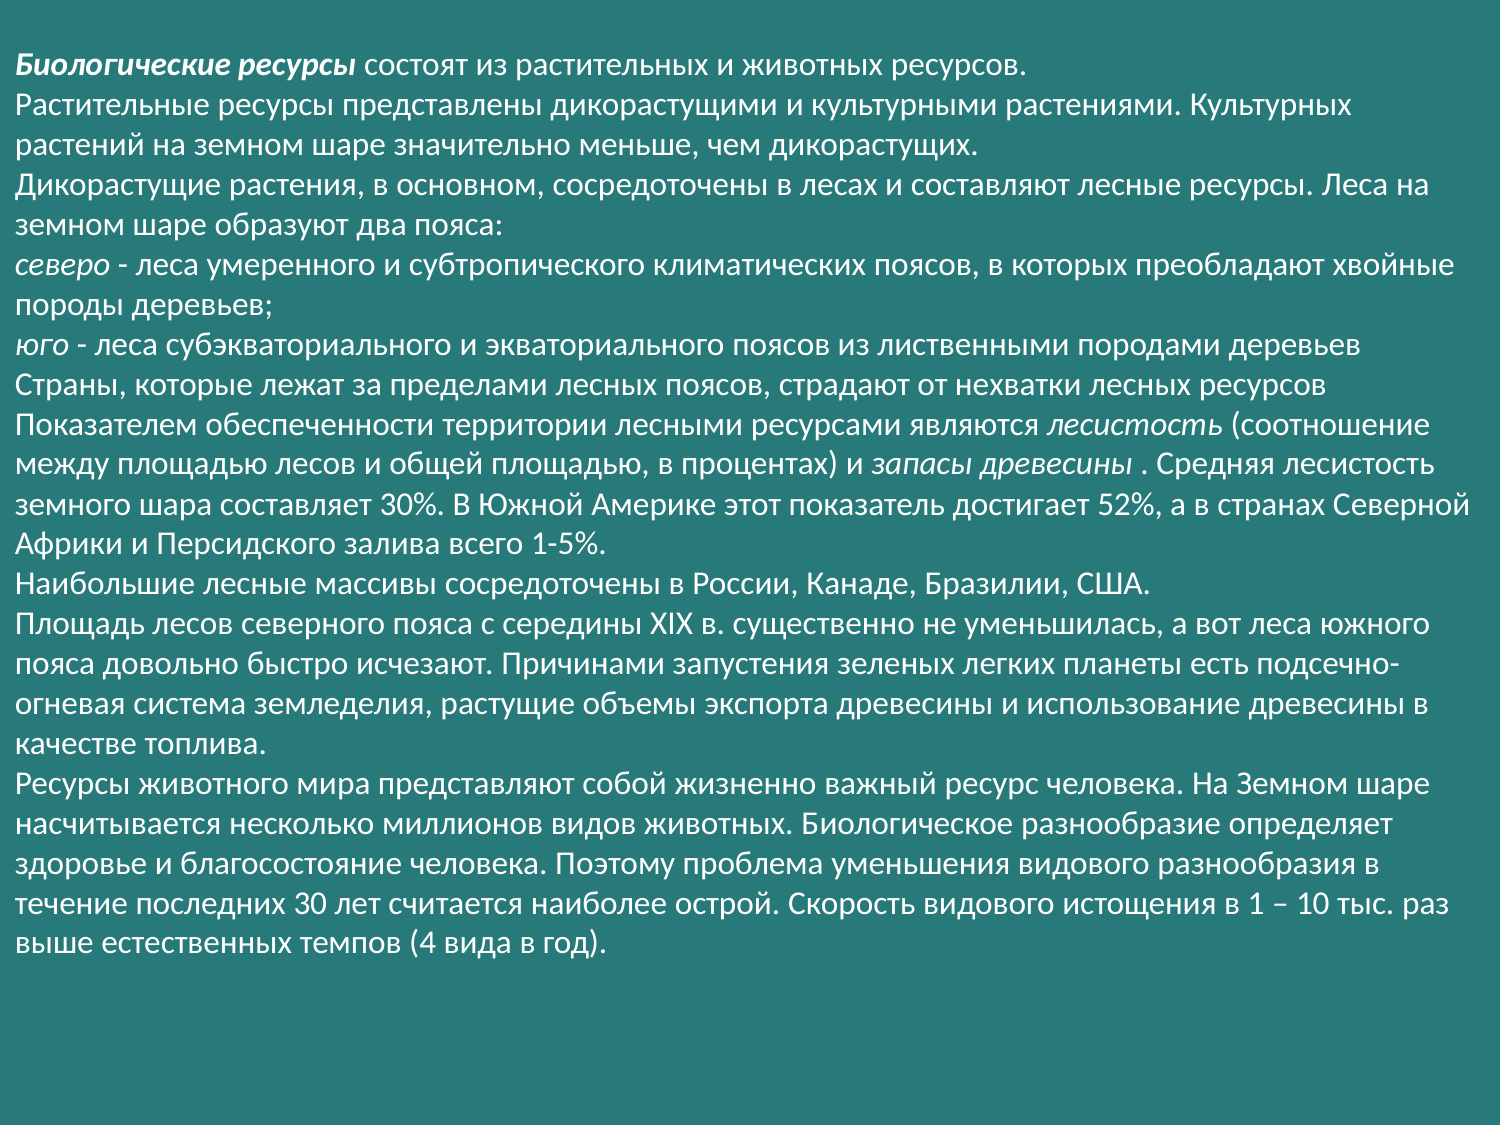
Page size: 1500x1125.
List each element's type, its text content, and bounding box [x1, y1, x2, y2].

text_box Биологические ресурсы состоят из растительных и животных ресурсов. Растительные ресурсы представлены дикорастущими и культурными растениями. Культурных растений на земном шаре значительно меньше, чем дикорастущих. Дикорастущие растения, в основном, сосредоточены в лесах и составляют лесные ресурсы. Леса на земном шаре образуют два пояса: северо - леса умеренного и субтропического климатических поясов, в которых преобладают хвойные породы деревьев; юго - леса субэкваториального и экваториального поясов из лиственными породами деревьев Страны, которые лежат за пределами лесных поясов, страдают от нехватки лесных ресурсов Показателем обеспеченности территории лесными ресурсами являются лесистость (соотношение между площадью лесов и общей площадью, в процентах) и запасы древесины . Средняя лесистость земного шара составляет 30%. В Южной Америке этот показатель достигает 52%, а в странах Северной Африки и Персидского залива всего 1-5%. Наибольшие лесные массивы сосредоточены в России, Канаде, Бразилии, США. Площадь лесов северного пояса с середины XIX в. существенно не уменьшилась, а вот леса южного пояса довольно быстро исчезают. Причинами запустения зеленых легких планеты есть подсечно-огневая система земледелия, растущие объемы экспорта древесины и использование древесины в качестве топлива. Ресурсы животного мира представляют собой жизненно важный ресурс человека. На Земном шаре насчитывается несколько миллионов видов животных. Биологическое разнообразие определяет здоровье и благосостояние человека. Поэтому проблема уменьшения видового разнообразия в течение последних 30 лет считается наиболее острой. Скорость видового истощения в 1 – 10 тыс. раз выше естественных темпов (4 вида в год). [0, 35, 1500, 1125]
